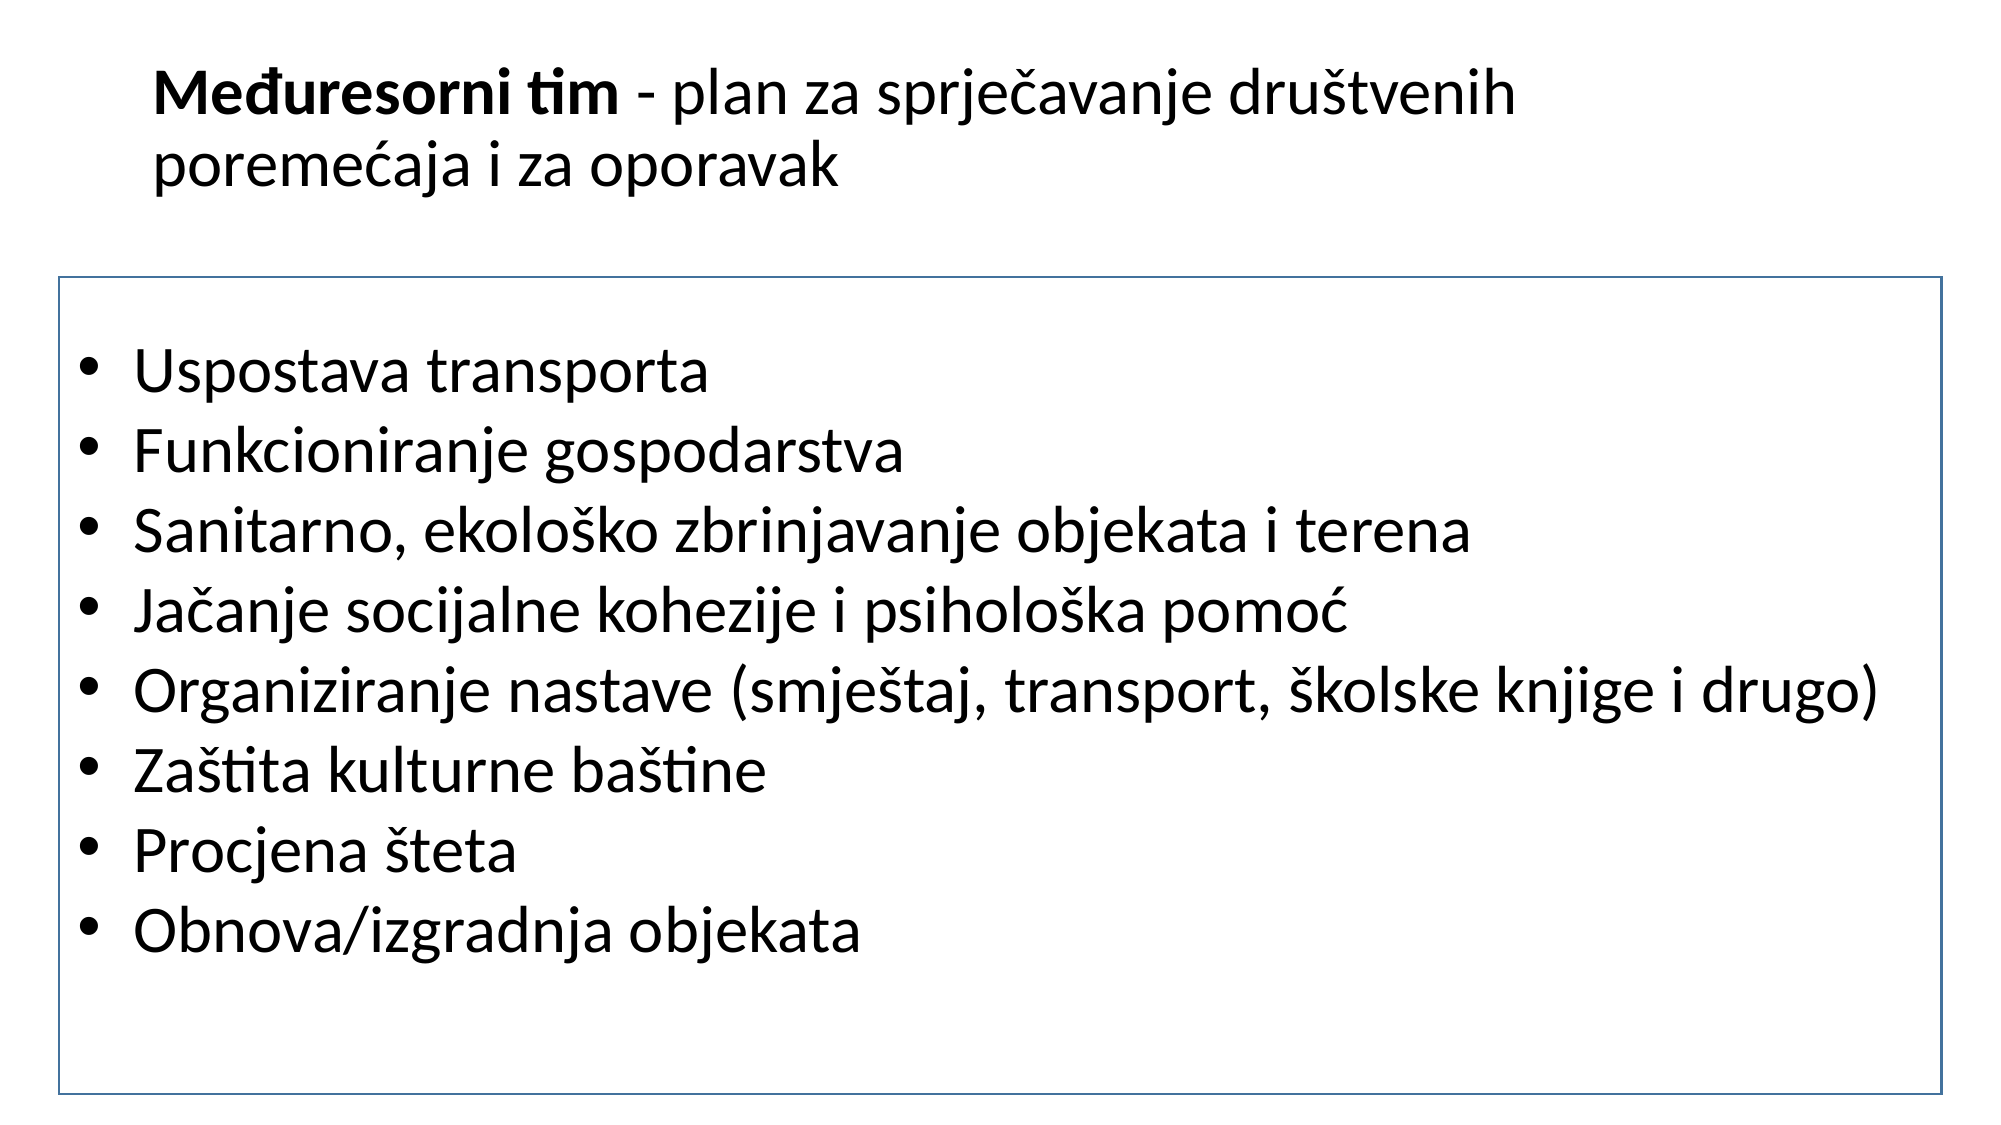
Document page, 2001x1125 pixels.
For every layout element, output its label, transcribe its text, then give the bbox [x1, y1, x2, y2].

text_box Uspostava transporta Funkcioniranje gospodarstva Sanitarno, ekološko zbrinjavanje objekata i terena Jačanje socijalne kohezije i psihološka pomoć Organiziranje nastave (smještaj, transport, školske knjige i drugo) Zaštita kulturne baštine Procjena šteta Obnova/izgradnja objekata [58, 276, 1943, 1095]
title Međuresorni tim - plan za sprječavanje društvenih poremećaja i za oporavak [137, 59, 1863, 276]
